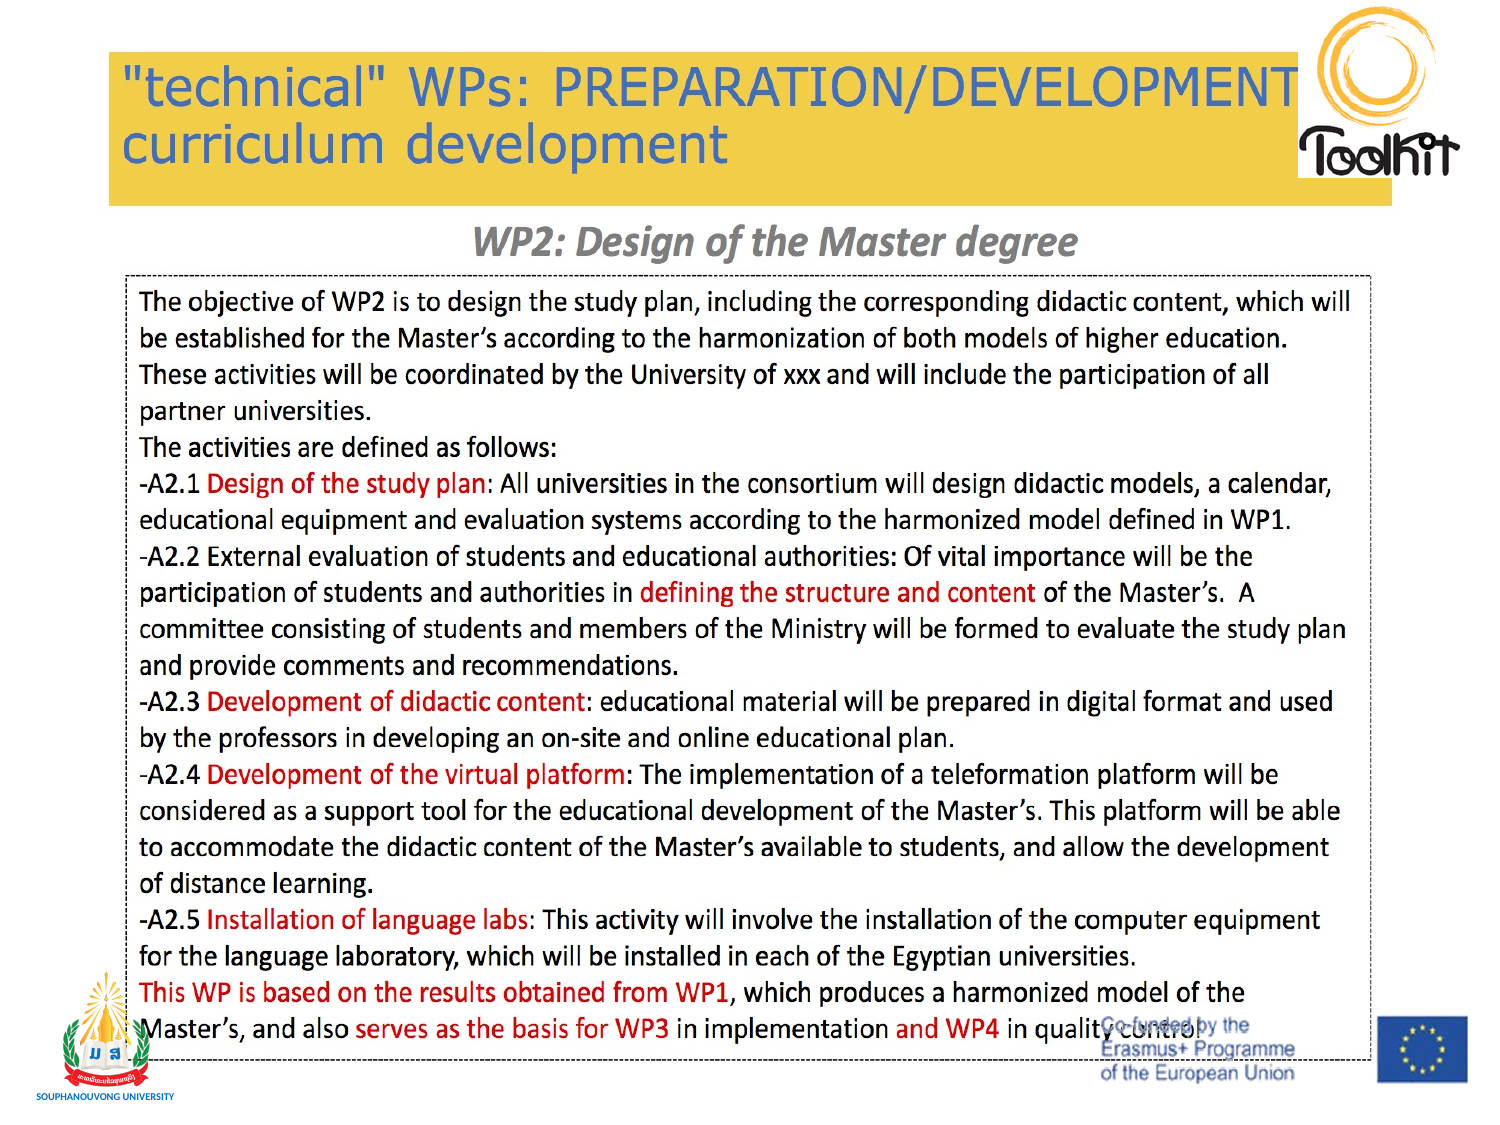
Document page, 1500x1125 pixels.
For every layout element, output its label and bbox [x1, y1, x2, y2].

text_box [0, 967, 1468, 1125]
picture [0, 0, 1500, 1125]
